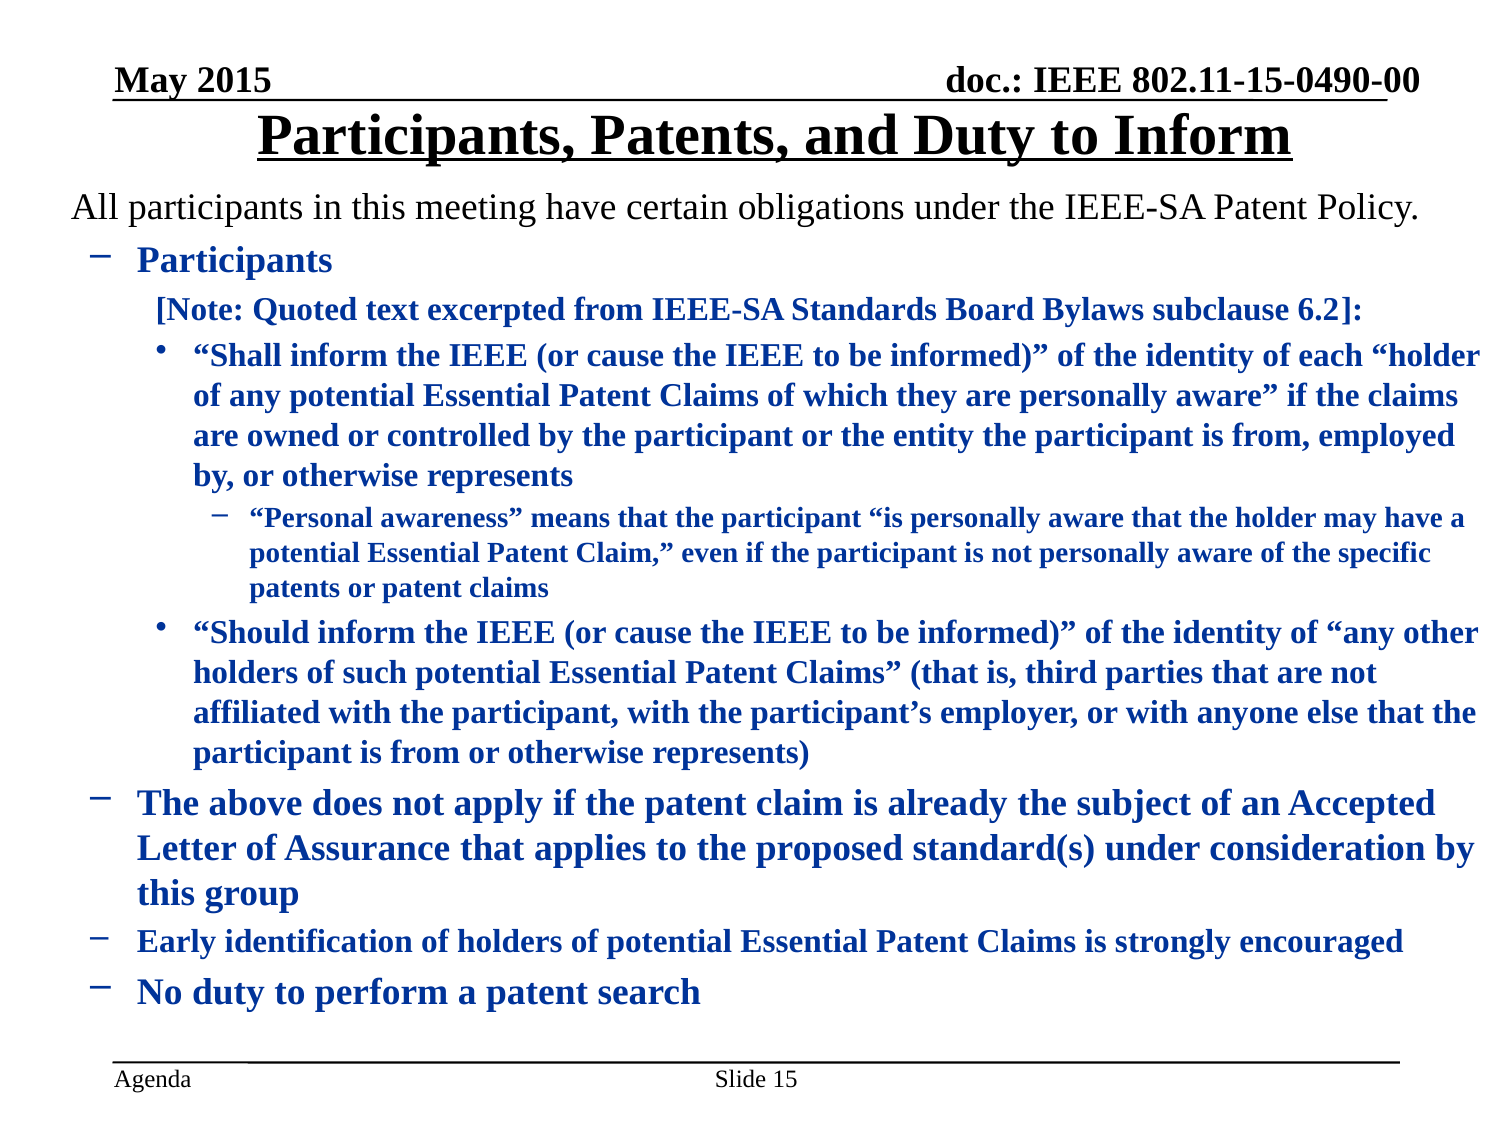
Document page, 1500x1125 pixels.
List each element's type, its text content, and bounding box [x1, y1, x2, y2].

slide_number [114, 54, 274, 99]
title Participants, Patents, and Duty to Inform [49, 99, 1500, 163]
slide_number Slide 15 [712, 1061, 800, 1093]
list All participants in this meeting have certain obligations under the IEEE-SA Patent Policy. Participants [Note: Quoted text excerpted from IEEE-SA Standards Board Bylaws subclause 6.2]: “Shall inform the IEEE (or cause the IEEE to be informed)” of the identity of each “holder of any potential Essential Patent Claims of which they are personally aware” if the claims are owned or controlled by the participant or the entity the participant is from, employed by, or otherwise represents “Personal awareness” means that the participant “is personally aware that the holder may have a potential Essential Patent Claim,” even if the participant is not personally aware of the specific patents or patent claims “Should inform the IEEE (or cause the IEEE to be informed)” of the identity of “any other holders of such potential Essential Patent Claims” (that is, third parties that are not affiliated with the participant, with the participant’s employer, or with anyone else that the participant is from or otherwise represents) The above does not apply if the patent claim is already the subject of an Accepted Letter of Assurance that applies to the proposed standard(s) under consideration by this group Early identification of holders of potential Essential Patent Claims is strongly encouraged No duty to perform a patent search [0, 174, 1500, 1051]
